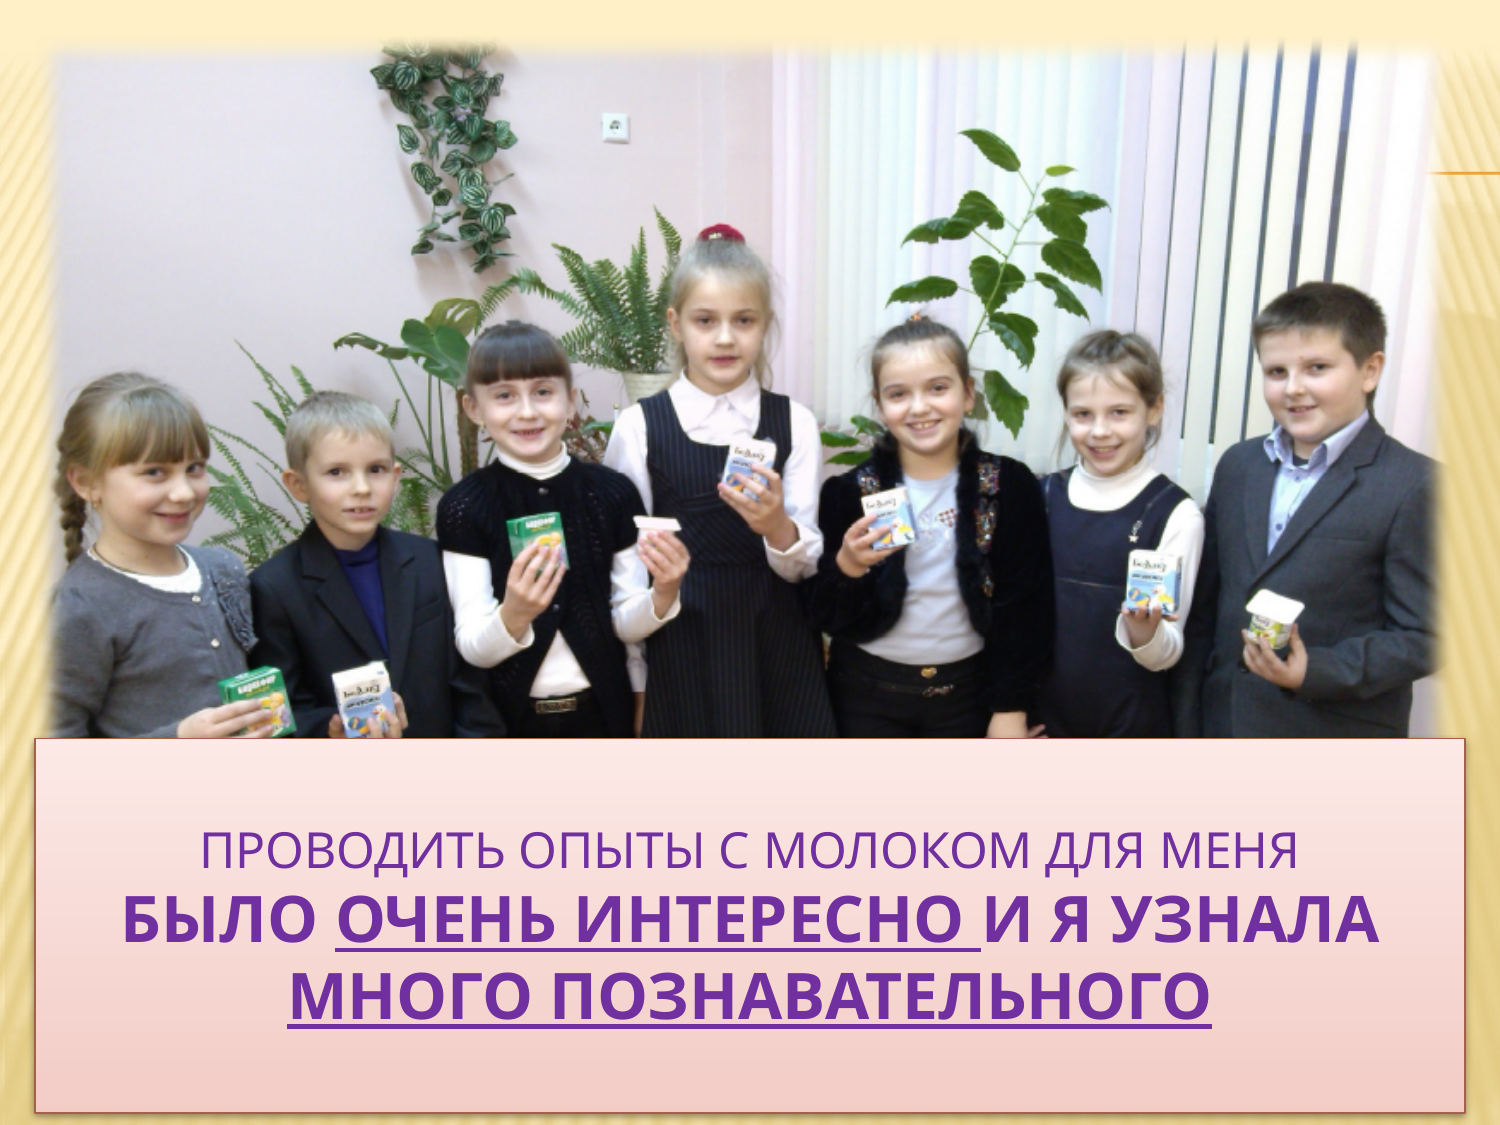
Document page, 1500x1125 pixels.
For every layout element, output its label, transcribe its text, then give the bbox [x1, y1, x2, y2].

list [34, 34, 1454, 1067]
title Проводить опыты с молоком для меня было очень интересно и я узнала много познавательного [34, 738, 1466, 1114]
